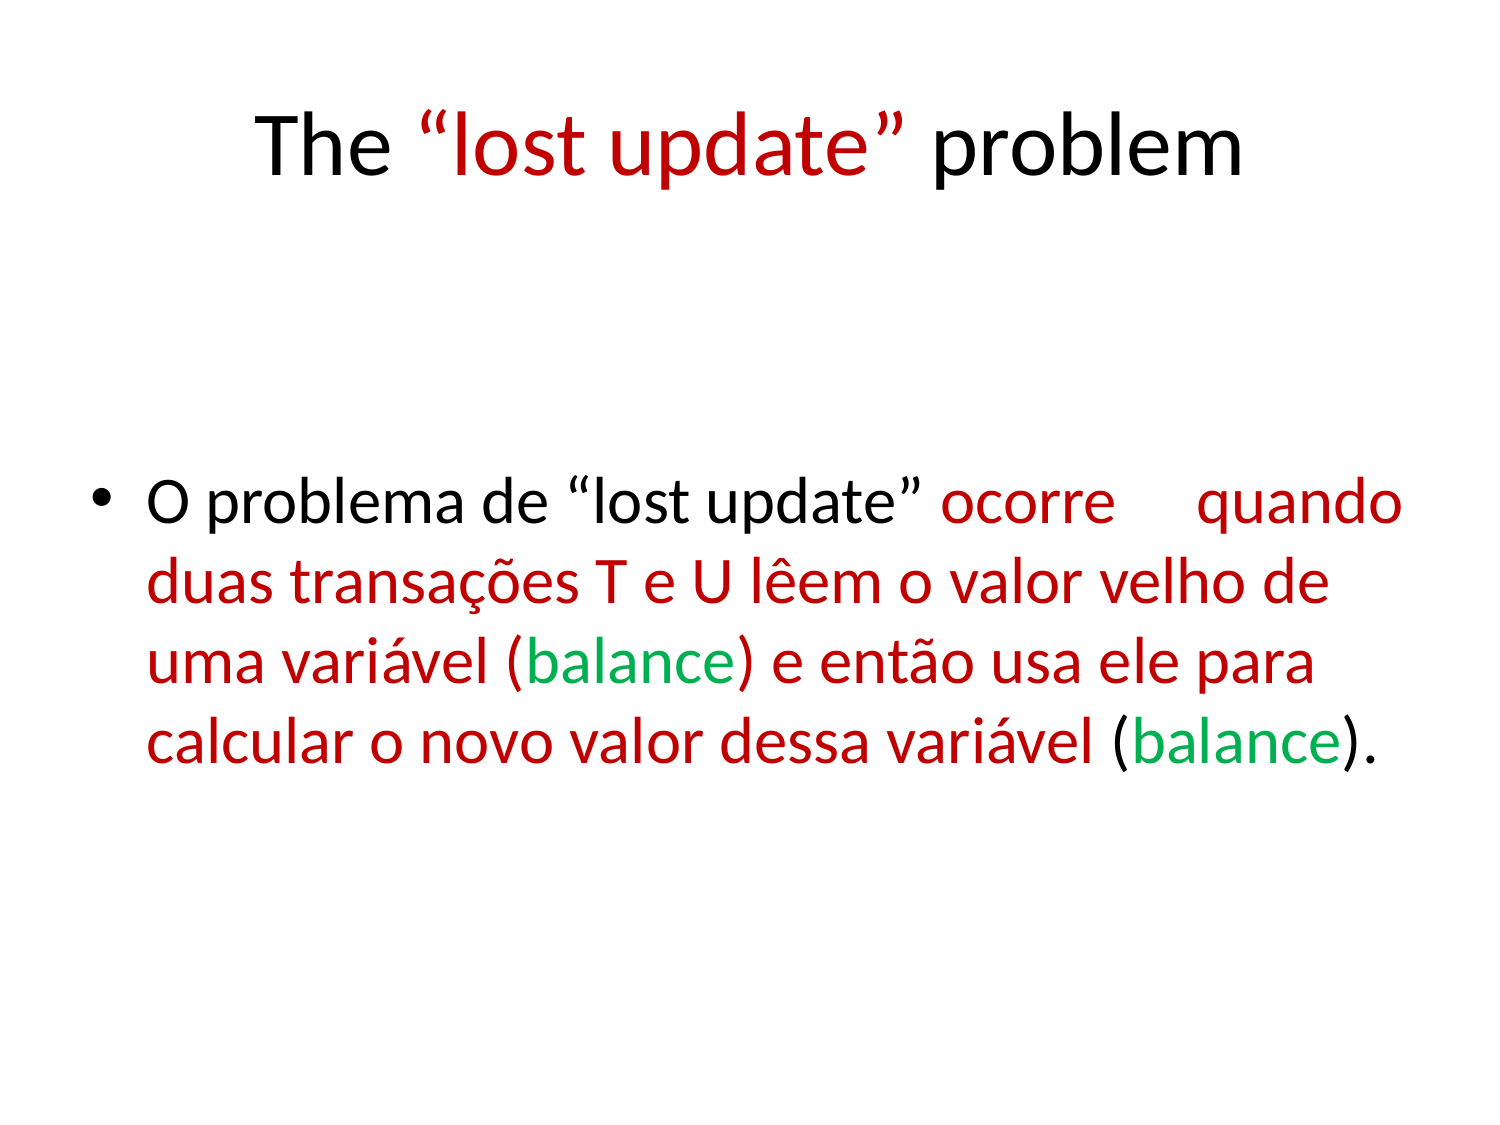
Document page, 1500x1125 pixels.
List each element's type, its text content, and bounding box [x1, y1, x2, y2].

list O problema de “lost update” ocorre quando duas transações T e U lêem o valor velho de uma variável (balance) e então usa ele para calcular o novo valor dessa variável (balance). [74, 262, 1426, 1006]
title The “lost update” problem [74, 44, 1426, 233]
